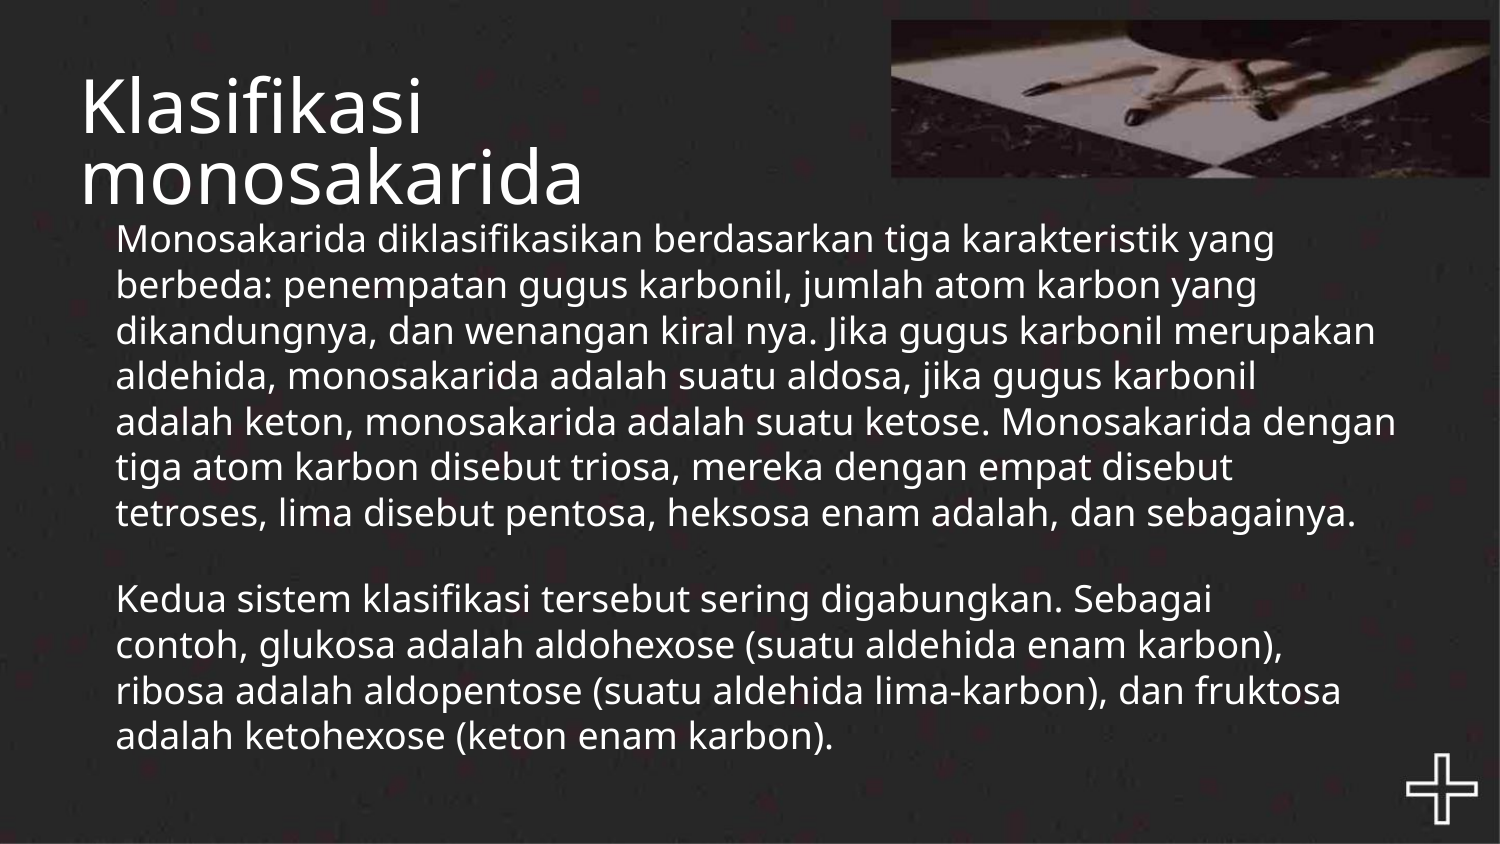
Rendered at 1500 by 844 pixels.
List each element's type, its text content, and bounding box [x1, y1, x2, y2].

text_box Kedua sistem klasifikasi tersebut sering digabungkan. Sebagai contoh, glukosa adalah aldohexose (suatu aldehida enam karbon), ribosa adalah aldopentose (suatu aldehida lima-karbon), dan fruktosa adalah ketohexose (keton enam karbon). [115, 583, 1416, 758]
text_box [0, 0, 1500, 844]
text_box Monosakarida diklasifikasikan berdasarkan tiga karakteristik yang berbeda: penempatan gugus karbonil, jumlah atom karbon yang dikandungnya, dan wenangan kiral nya. Jika gugus karbonil merupakan aldehida, monosakarida adalah suatu aldosa, jika gugus karbonil adalah keton, monosakarida adalah suatu ketose. Monosakarida dengan tiga atom karbon disebut triosa, mereka dengan empat disebut tetroses, lima disebut pentosa, heksosa enam adalah, dan sebagainya. [115, 223, 1416, 535]
text_box Klasifikasi monosakarida [79, 77, 837, 220]
